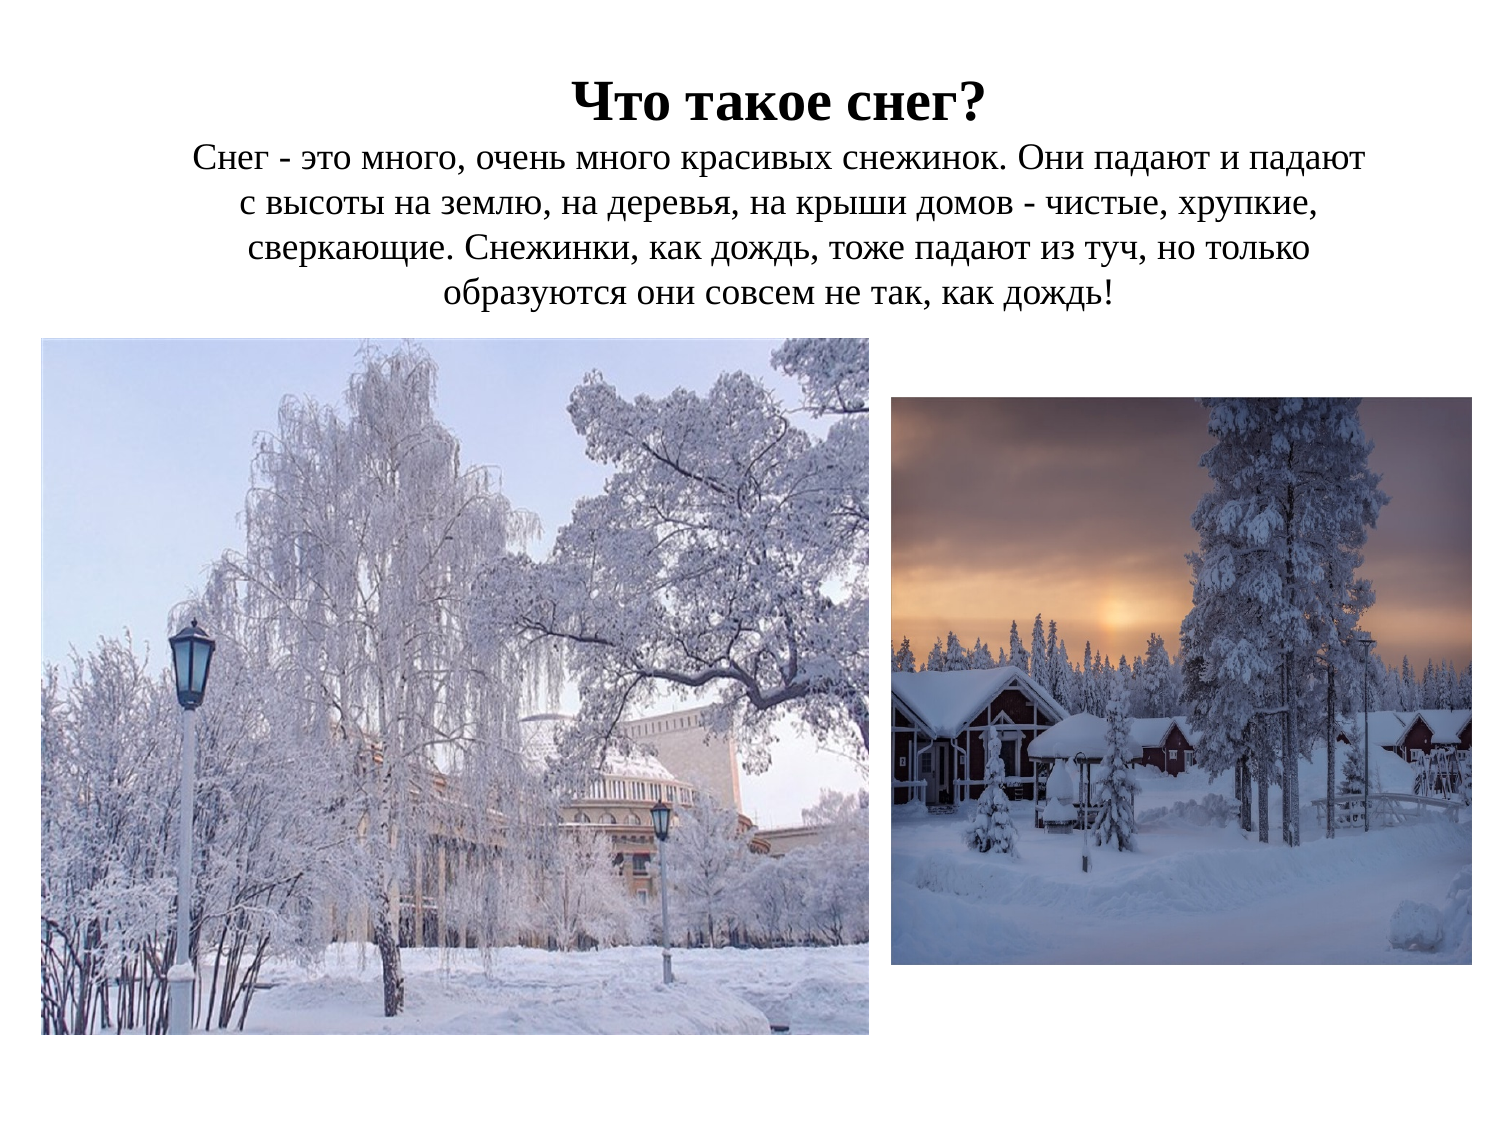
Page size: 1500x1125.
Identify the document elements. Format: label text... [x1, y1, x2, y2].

picture [40, 337, 869, 1036]
picture [891, 396, 1472, 965]
text_box Что такое снег? Снег - это много, очень много красивых снежинок. Они падают и падают с высоты на землю, на деревья, на крыши домов - чистые, хрупкие, сверкающие. Снежинки, как дождь, тоже падают из туч, но только образуются они совсем не так, как дождь! [171, 54, 1388, 268]
